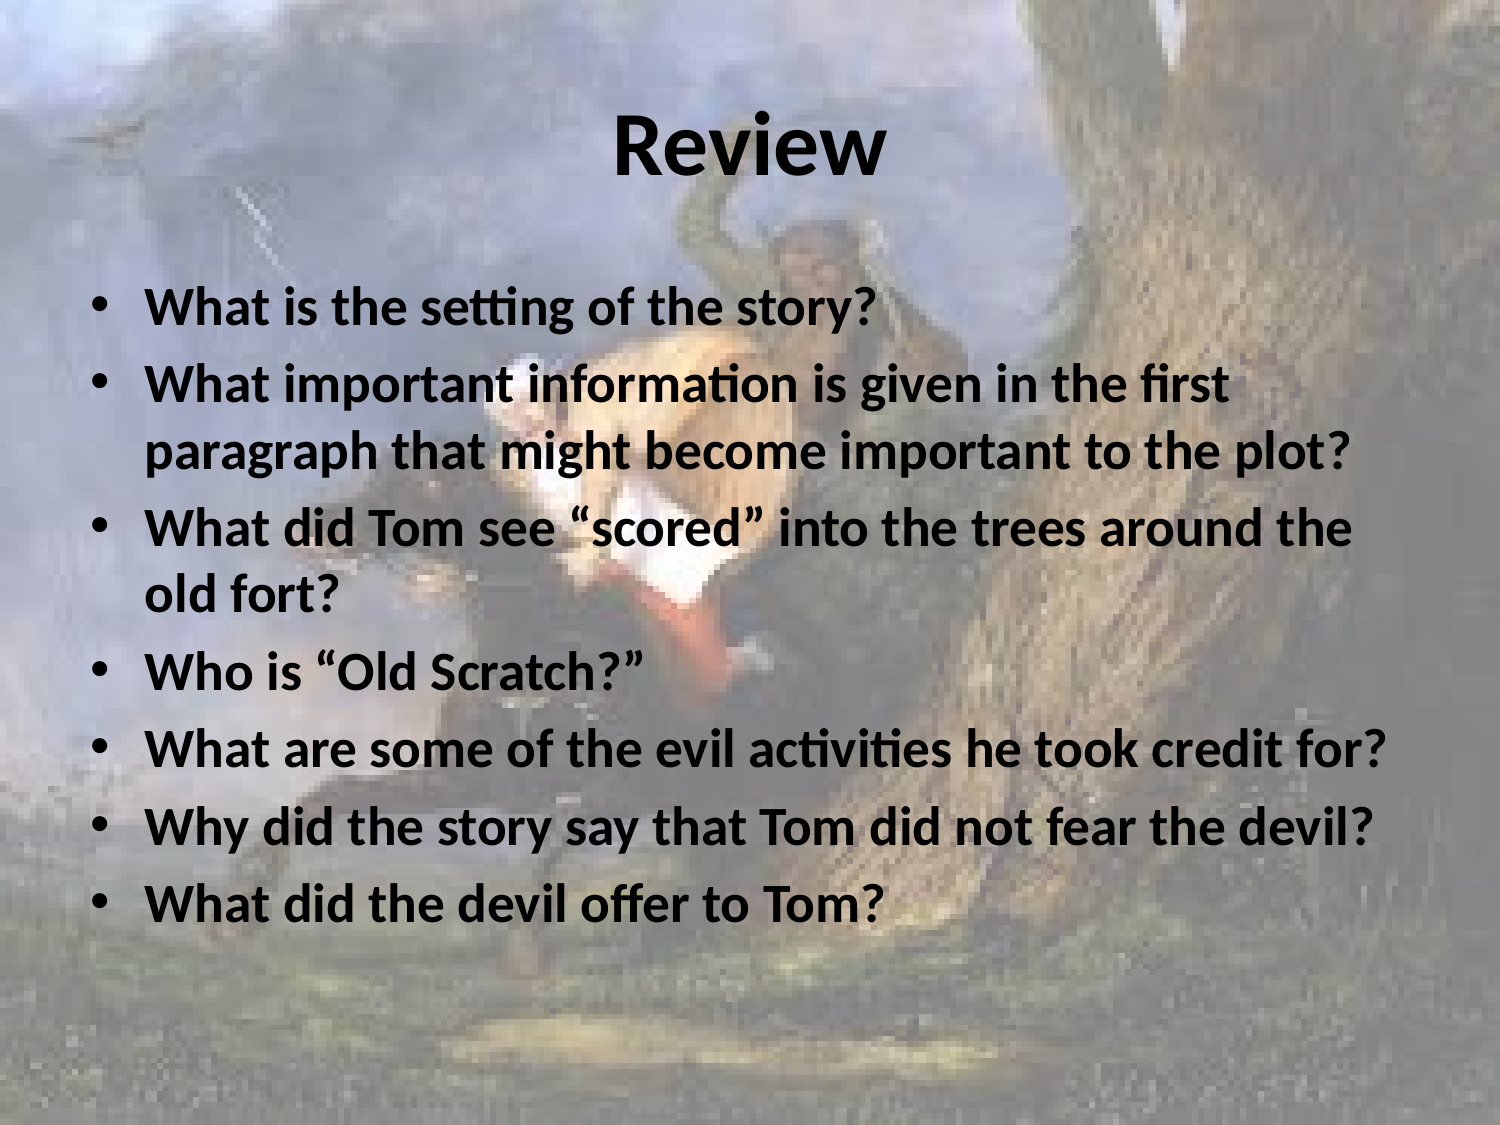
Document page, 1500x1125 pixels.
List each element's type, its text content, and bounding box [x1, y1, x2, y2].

list What is the setting of the story? What important information is given in the first paragraph that might become important to the plot? What did Tom see “scored” into the trees around the old fort? Who is “Old Scratch?” What are some of the evil activities he took credit for? Why did the story say that Tom did not fear the devil? What did the devil offer to Tom? [75, 262, 1425, 1005]
title Review [75, 45, 1425, 233]
